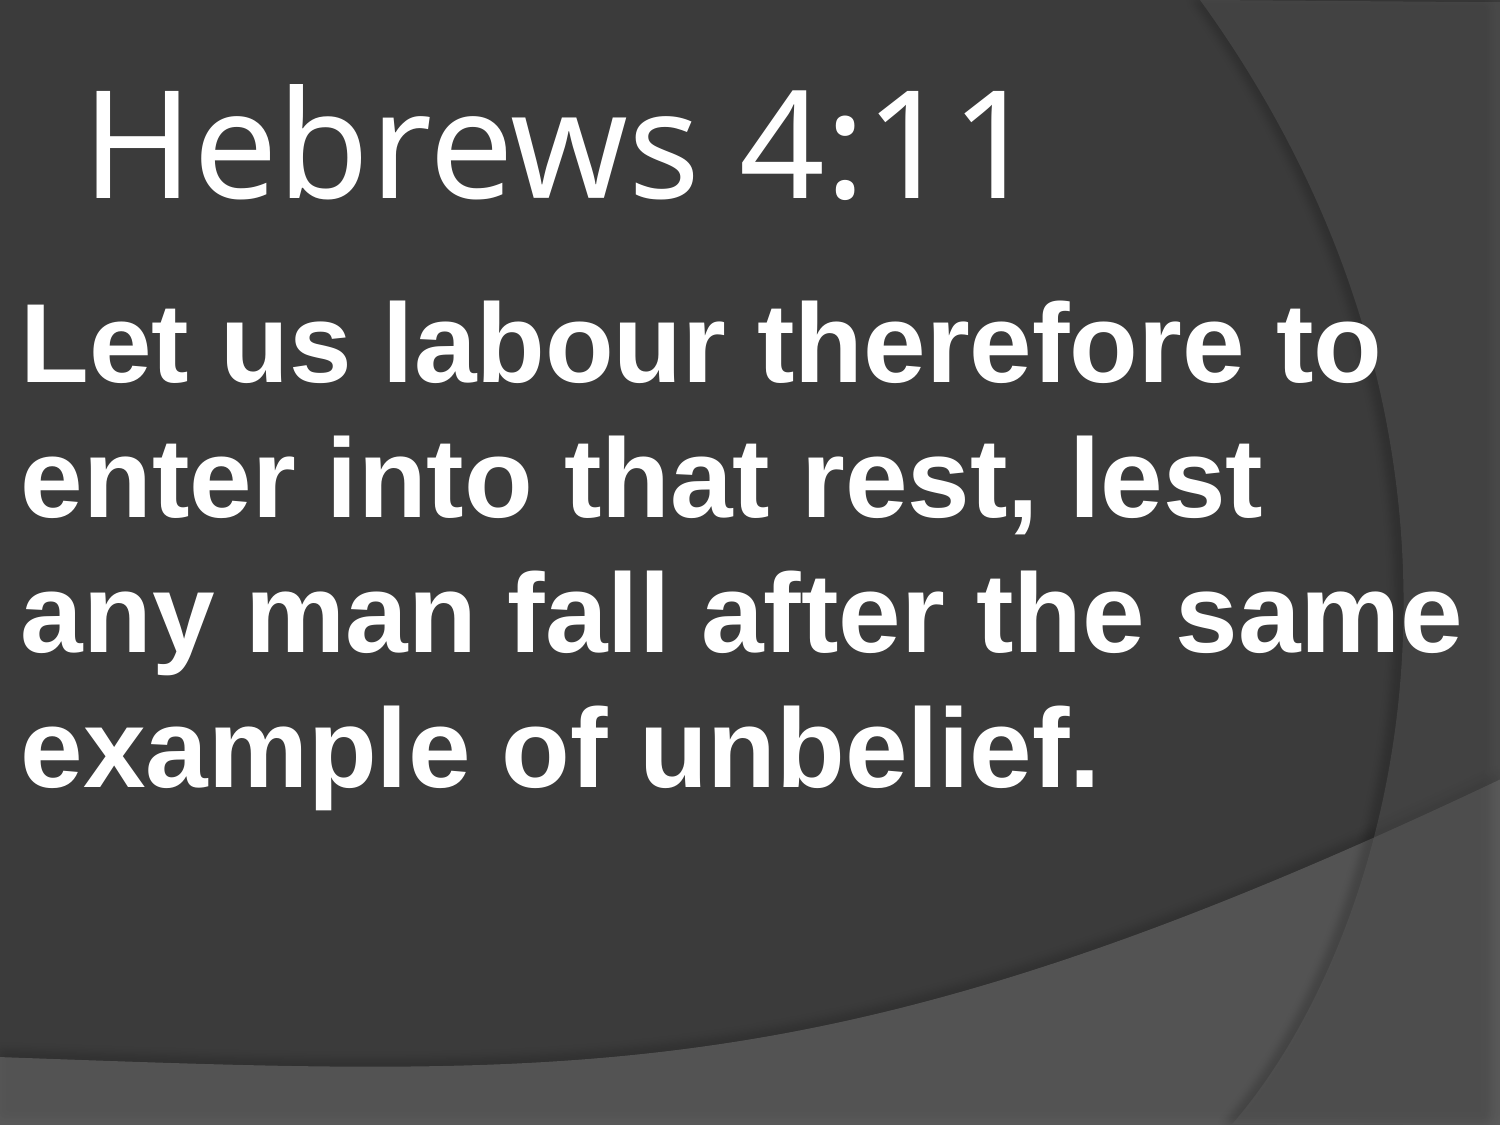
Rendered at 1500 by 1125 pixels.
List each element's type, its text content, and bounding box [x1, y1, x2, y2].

title Hebrews 4:11 [75, 45, 1300, 233]
list Let us labour therefore to enter into that rest, lest any man fall after the same example of unbelief. [0, 262, 1488, 1125]
